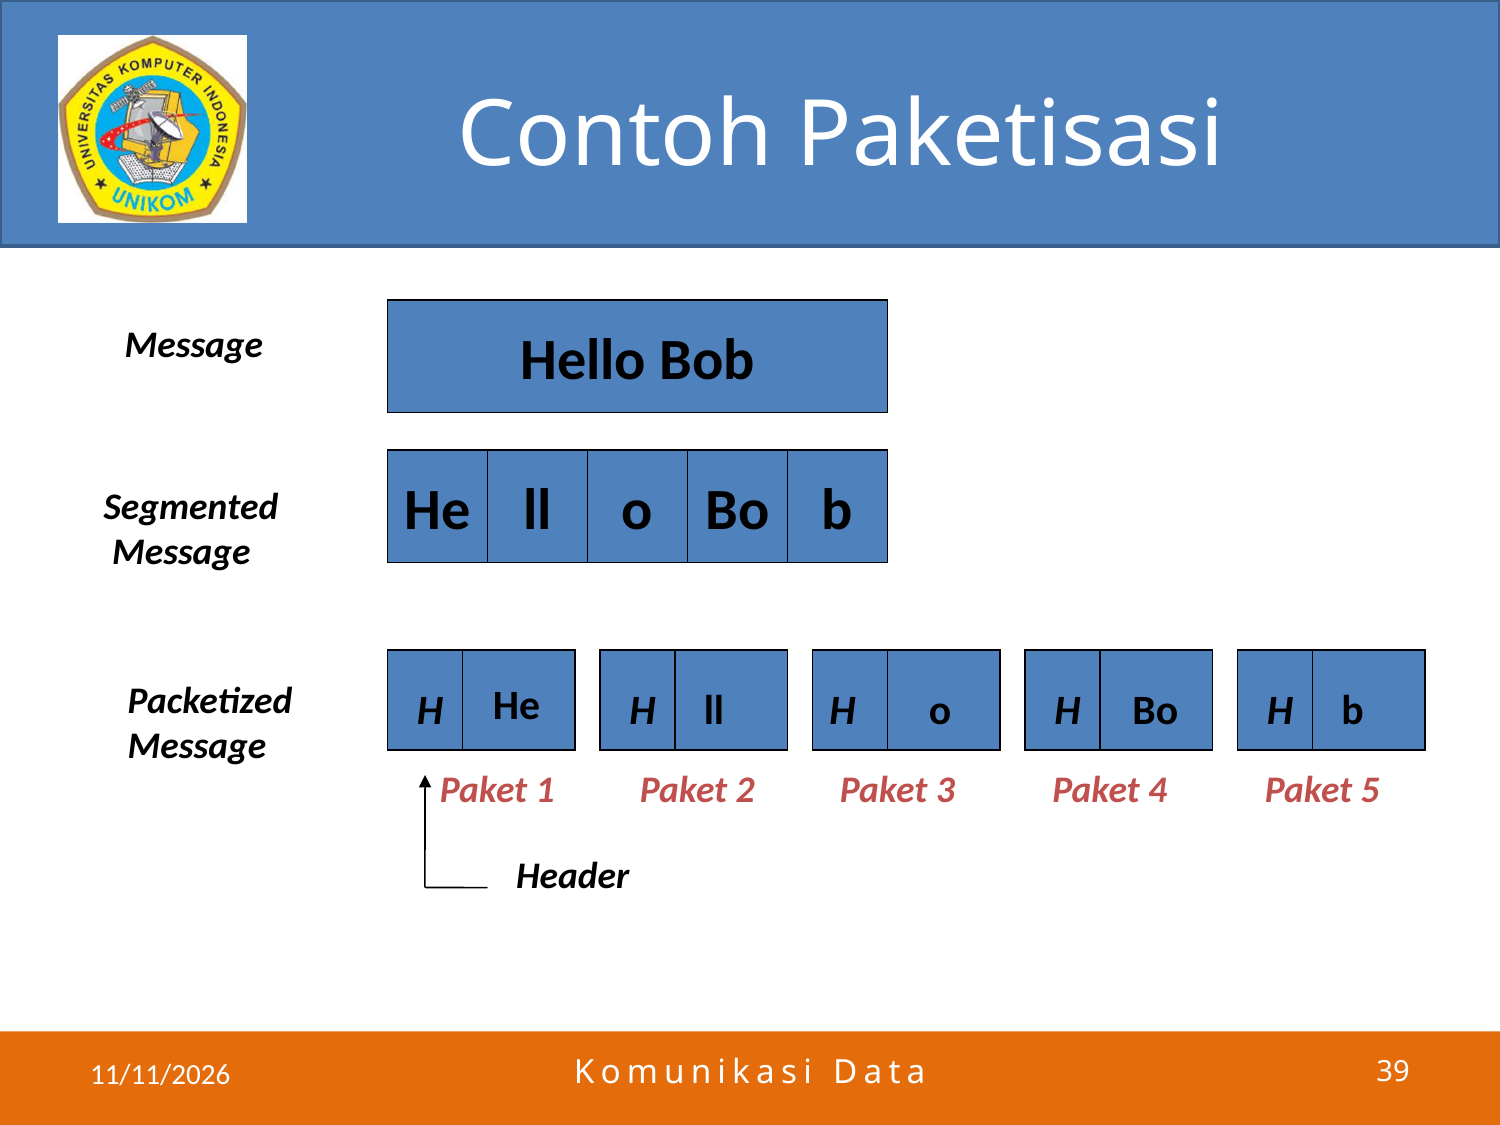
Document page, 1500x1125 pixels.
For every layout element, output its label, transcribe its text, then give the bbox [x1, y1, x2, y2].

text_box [599, 649, 788, 751]
text_box Segmented Message [88, 474, 294, 580]
text_box Header [492, 843, 645, 904]
text_box Message [109, 312, 279, 373]
slide_number 39 [1074, 1042, 1425, 1103]
text_box Paket 5 [1250, 758, 1425, 818]
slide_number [75, 1042, 425, 1103]
text_box Paket 4 [1037, 757, 1213, 818]
text_box He [387, 450, 487, 563]
text_box Packetized Message [112, 668, 316, 774]
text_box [1024, 649, 1213, 751]
footer Komunikasi Data [512, 1042, 988, 1103]
text_box b [788, 450, 888, 563]
text_box [418, 775, 426, 887]
picture [58, 35, 247, 223]
text_box o [587, 450, 687, 563]
text_box Paket 1 [425, 712, 600, 818]
text_box Paket 2 [624, 712, 800, 818]
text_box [812, 649, 1001, 751]
text_box Paket 3 [824, 759, 988, 818]
title Contoh Paketisasi [257, 35, 1425, 223]
text_box Bo [687, 450, 788, 563]
text_box ll [487, 450, 587, 563]
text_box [387, 649, 576, 751]
text_box Hello Bob [387, 299, 888, 413]
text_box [1237, 649, 1426, 751]
